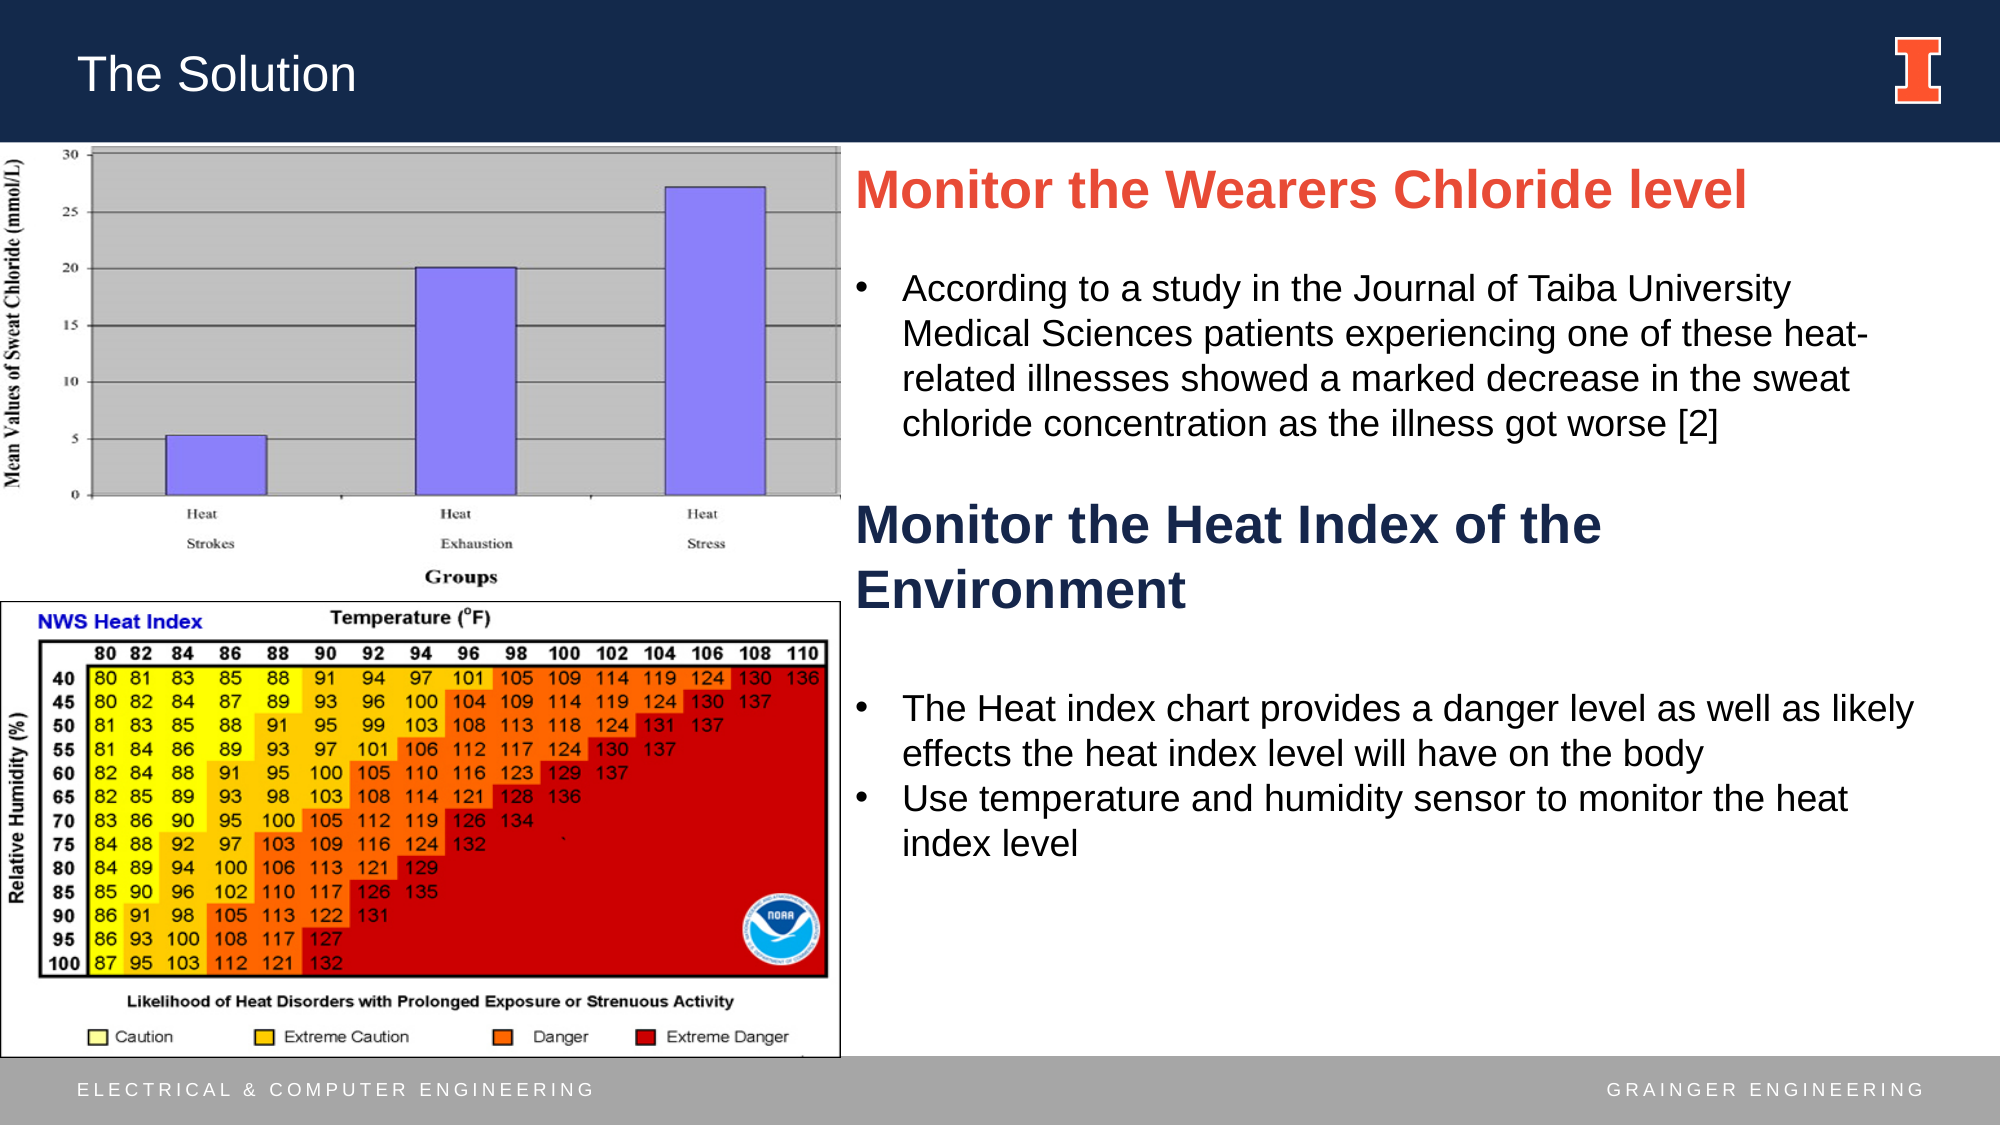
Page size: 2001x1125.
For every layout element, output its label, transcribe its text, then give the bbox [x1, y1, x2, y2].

picture [1895, 37, 1942, 104]
picture [0, 601, 841, 1058]
text_box The Solution [61, 33, 1852, 109]
text_box GRAINGER ENGINEERING [1531, 1070, 1938, 1108]
text_box Monitor the Wearers Chloride level According to a study in the Journal of Taiba University Medical Sciences patients experiencing one of these heat-related illnesses showed a marked decrease in the sweat chloride concentration as the illness got worse [2] Monitor the Heat Index of the Environment The Heat index chart provides a danger level as well as likely effects the heat index level will have on the body Use temperature and humidity sensor to monitor the heat index level [840, 146, 1938, 1023]
picture [0, 146, 841, 588]
text_box [0, 1056, 2000, 1125]
text_box [0, 0, 2000, 143]
text_box ELECTRICAL & COMPUTER ENGINEERING [61, 1070, 1373, 1108]
